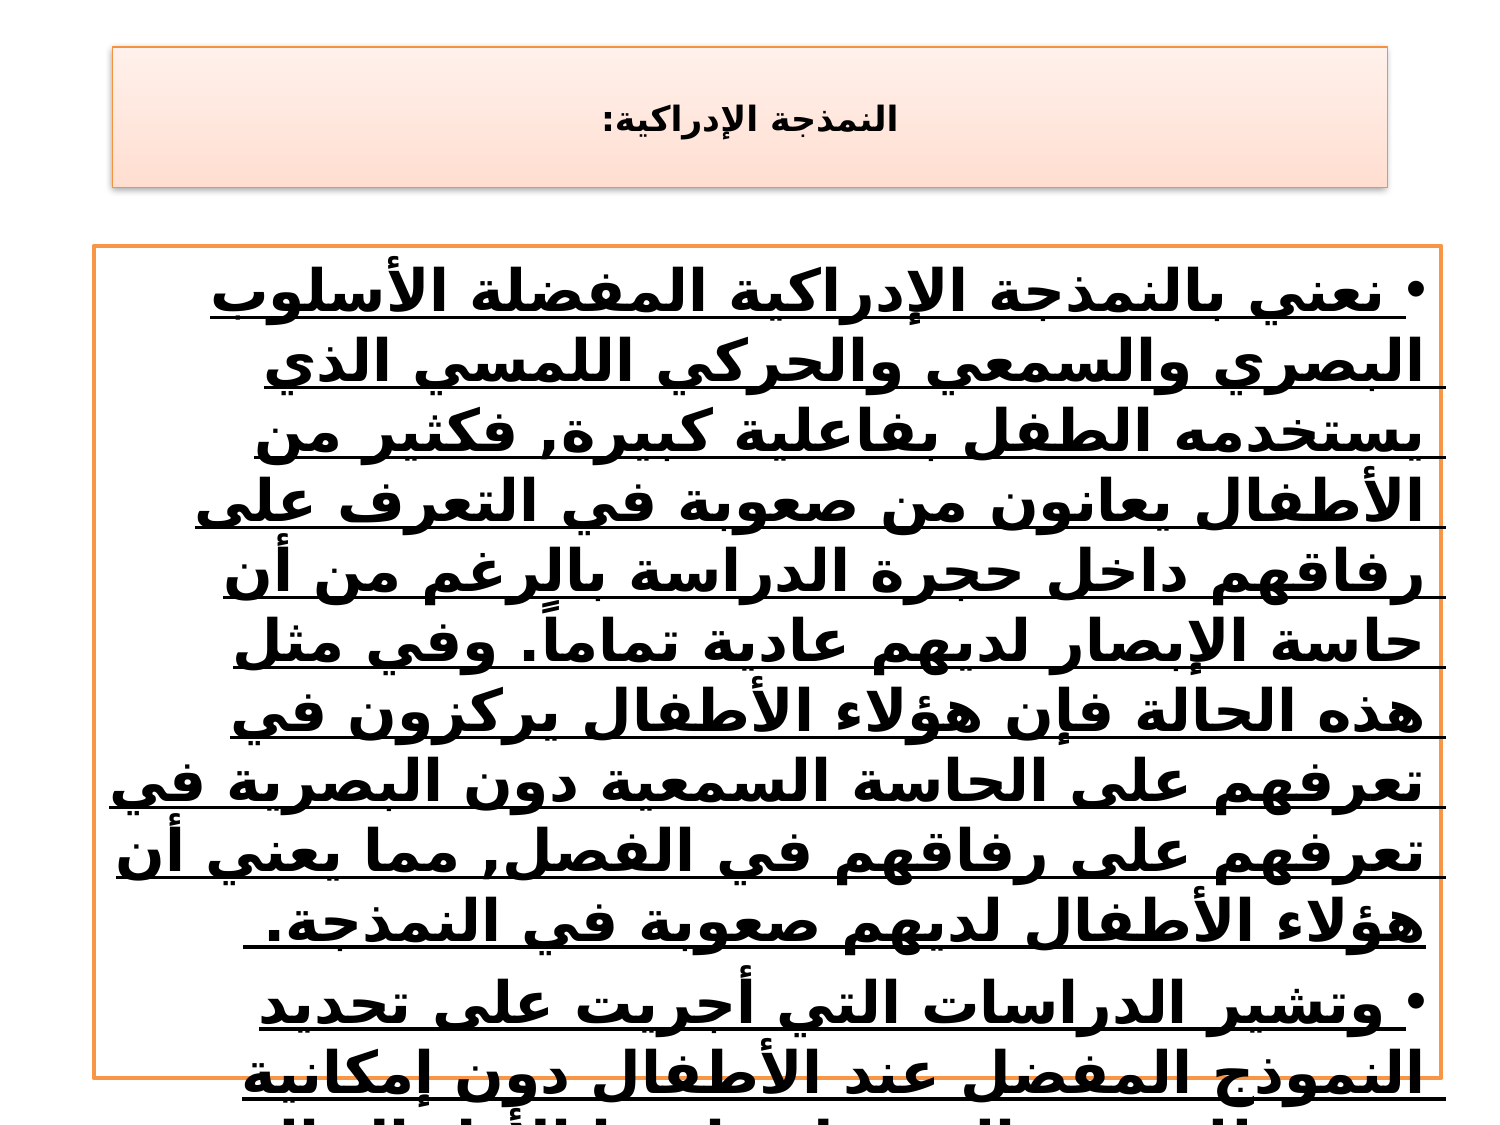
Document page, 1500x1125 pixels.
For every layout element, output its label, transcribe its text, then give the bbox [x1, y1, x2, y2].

subtitle نعني بالنمذجة الإدراكية المفضلة الأسلوب البصري والسمعي والحركي اللمسي الذي يستخدمه الطفل بفاعلية كبيرة, فكثير من الأطفال يعانون من صعوبة في التعرف على رفاقهم داخل حجرة الدراسة بالرغم من أن حاسة الإبصار لديهم عادية تماماً. وفي مثل هذه الحالة فإن هؤلاء الأطفال يركزون في تعرفهم على الحاسة السمعية دون البصرية في تعرفهم على رفاقهم في الفصل, مما يعني أن هؤلاء الأطفال لديهم صعوبة في النمذجة. وتشير الدراسات التي أجريت على تحديد النموذج المفضل عند الأطفال دون إمكانية تحديد للنموذج المفضل ما عدا الأطفال الذين يعانون من صعوبات شديدة في أنماط الإدراك المختلفة, فالطفل الكفيف مثلاً يكون قادراً على التعلم من خلال استخدامه لنمط الإدراك السمعي, والحركي, ومع ذلك فمثل هؤلاء الأطفال يعانون من صعوبات شديدة في التعلم. [92, 244, 1443, 1080]
title النمذجة الإدراكية: [112, 46, 1388, 188]
